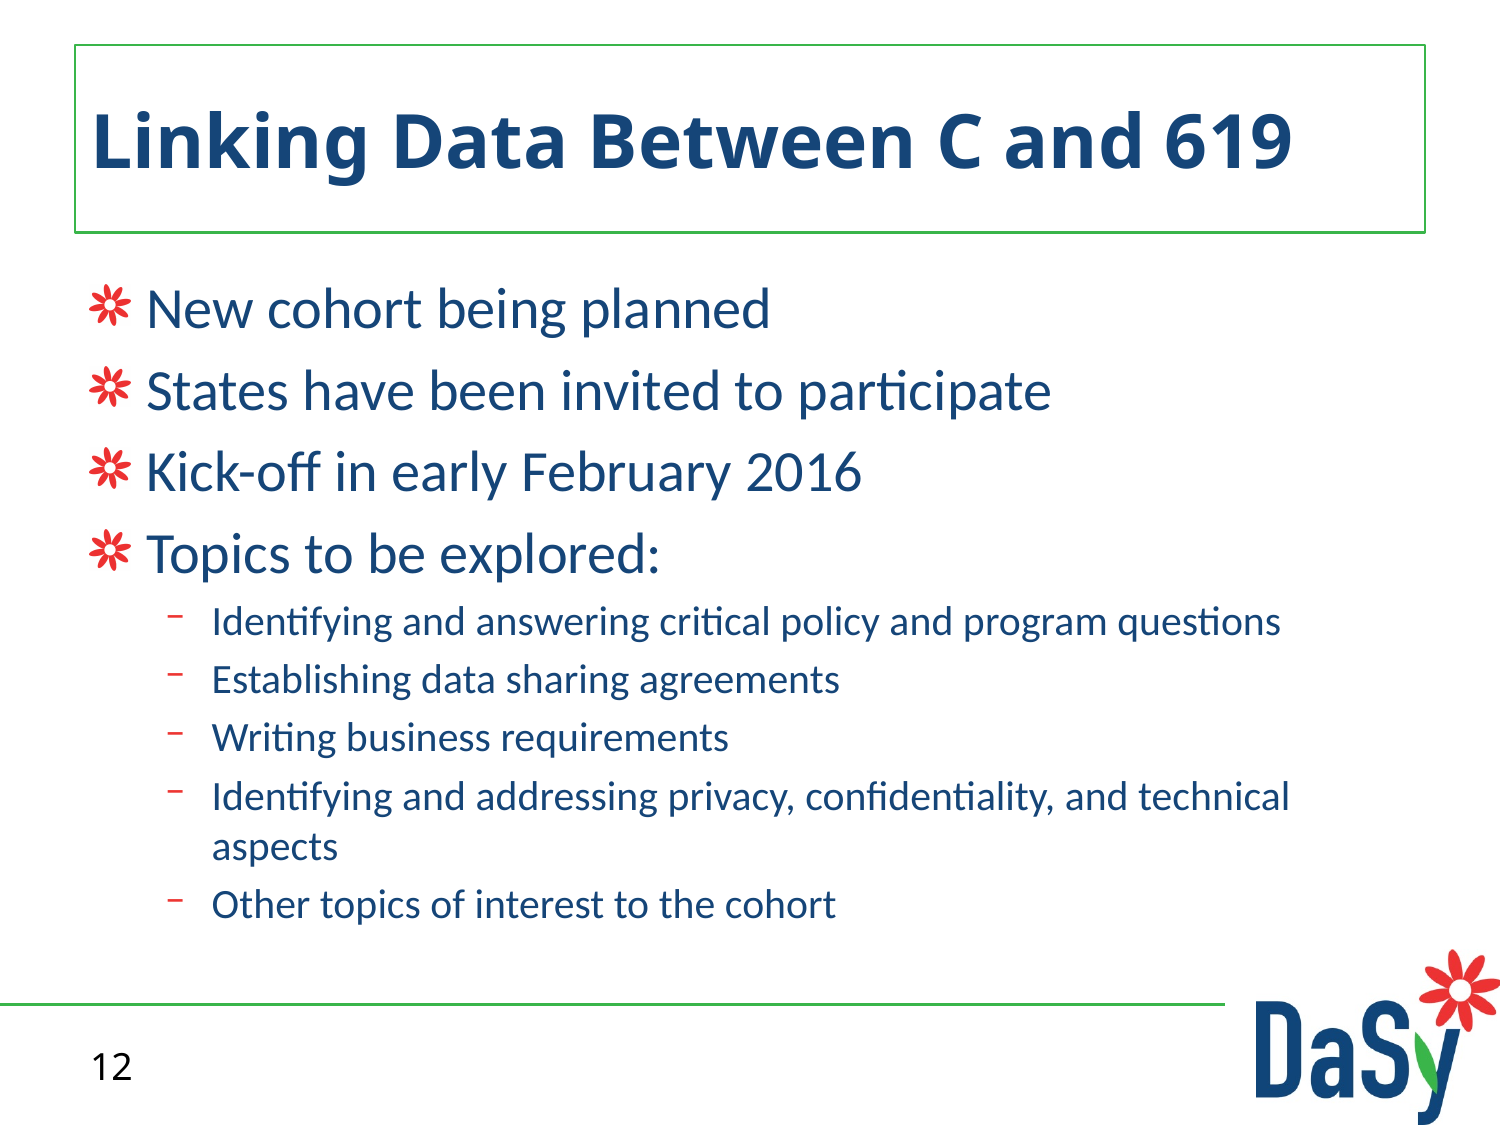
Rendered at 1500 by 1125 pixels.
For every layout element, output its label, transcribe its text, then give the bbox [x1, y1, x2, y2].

picture [89, 447, 131, 489]
slide_number 12 [75, 1038, 425, 1098]
picture [89, 529, 131, 571]
picture [1256, 949, 1500, 1125]
title Linking Data Between C and 619 [74, 44, 1426, 234]
picture [89, 366, 131, 407]
list New cohort being planned States have been invited to participate Kick-off in early February 2016 Topics to be explored: Identifying and answering critical policy and program questions Establishing data sharing agreements Writing business requirements Identifying and addressing privacy, confidentiality, and technical aspects Other topics of interest to the cohort [75, 262, 1425, 988]
picture [89, 284, 131, 326]
